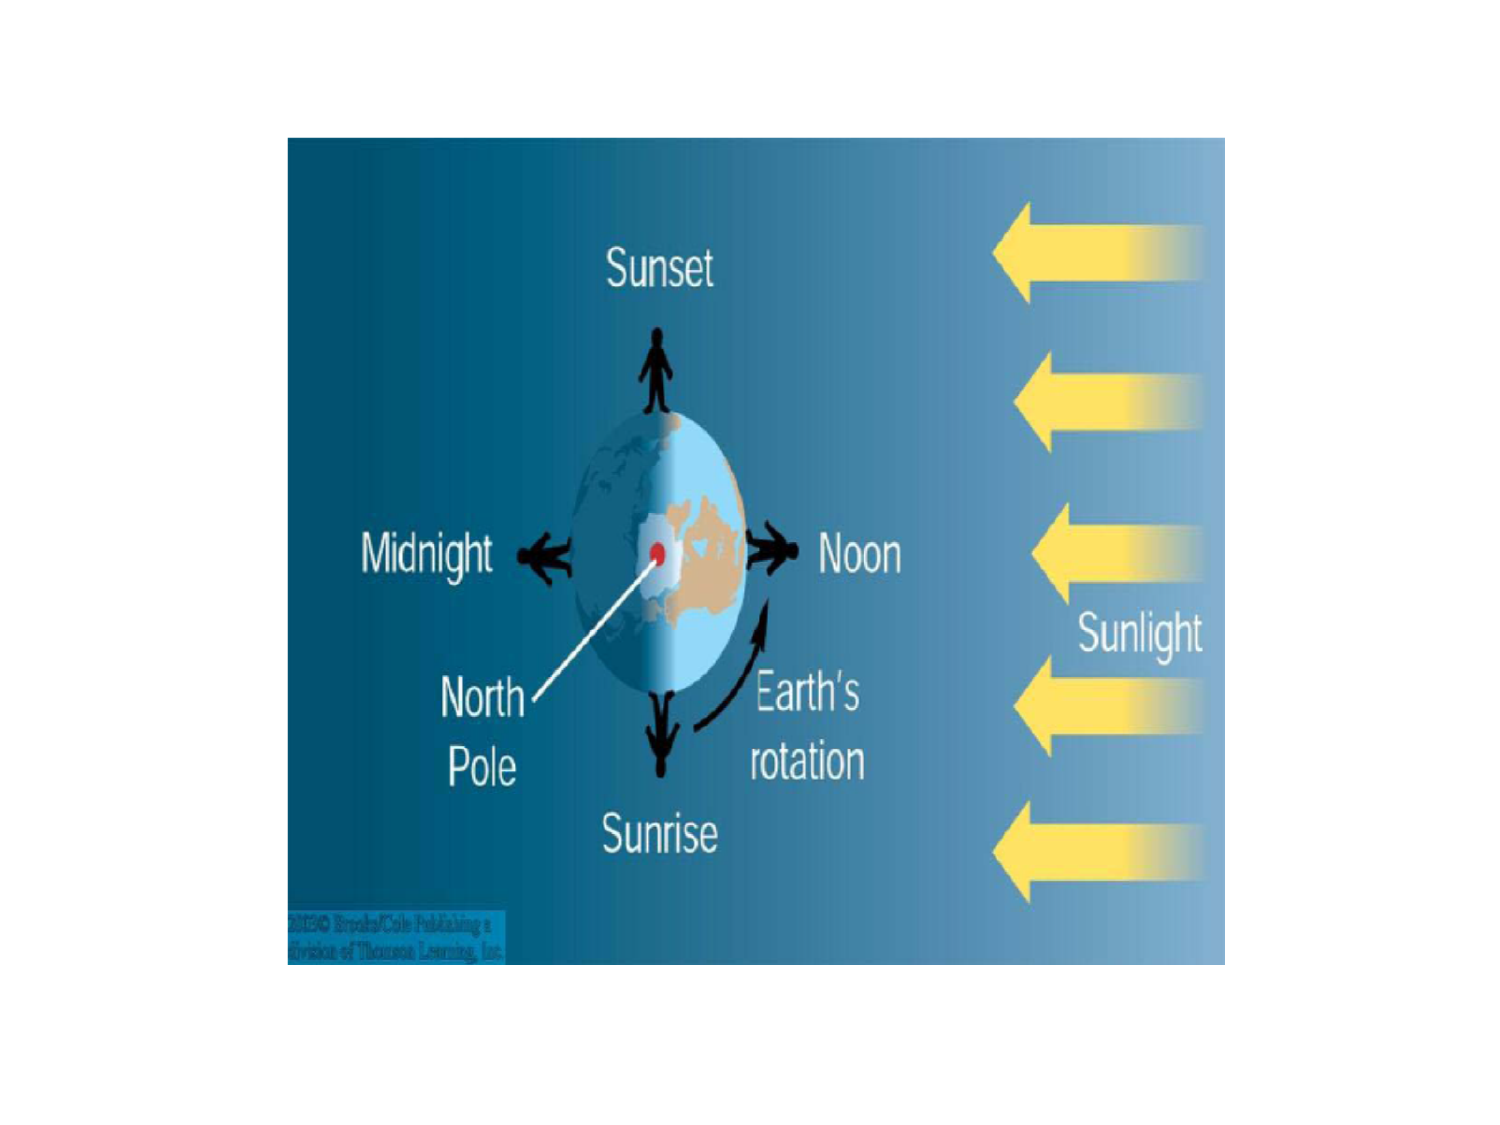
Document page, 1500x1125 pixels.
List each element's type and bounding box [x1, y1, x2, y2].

picture [442, 675, 525, 720]
picture [450, 742, 516, 792]
picture [362, 528, 493, 588]
picture [342, 81, 1225, 1020]
